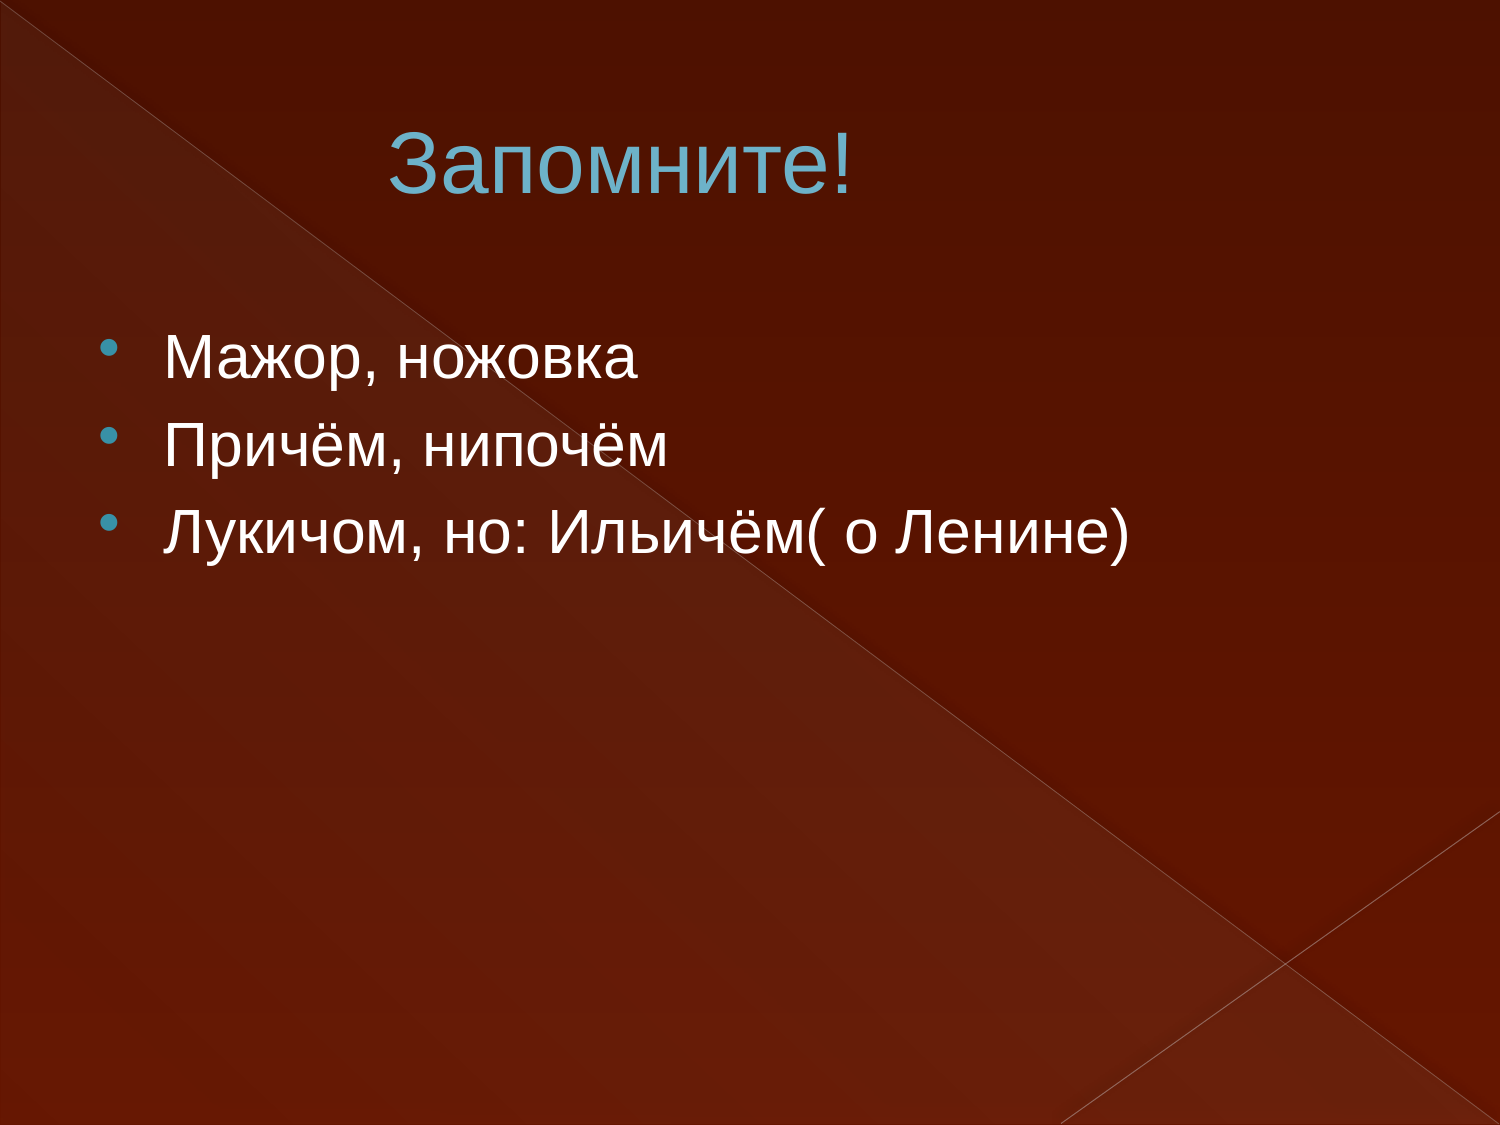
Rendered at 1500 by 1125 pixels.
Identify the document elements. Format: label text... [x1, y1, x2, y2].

title Запомните! [75, 43, 1425, 274]
list Мажор, ножовка Причём, нипочём Лукичом, но: Ильичём( о Ленине) [74, 308, 1426, 1060]
